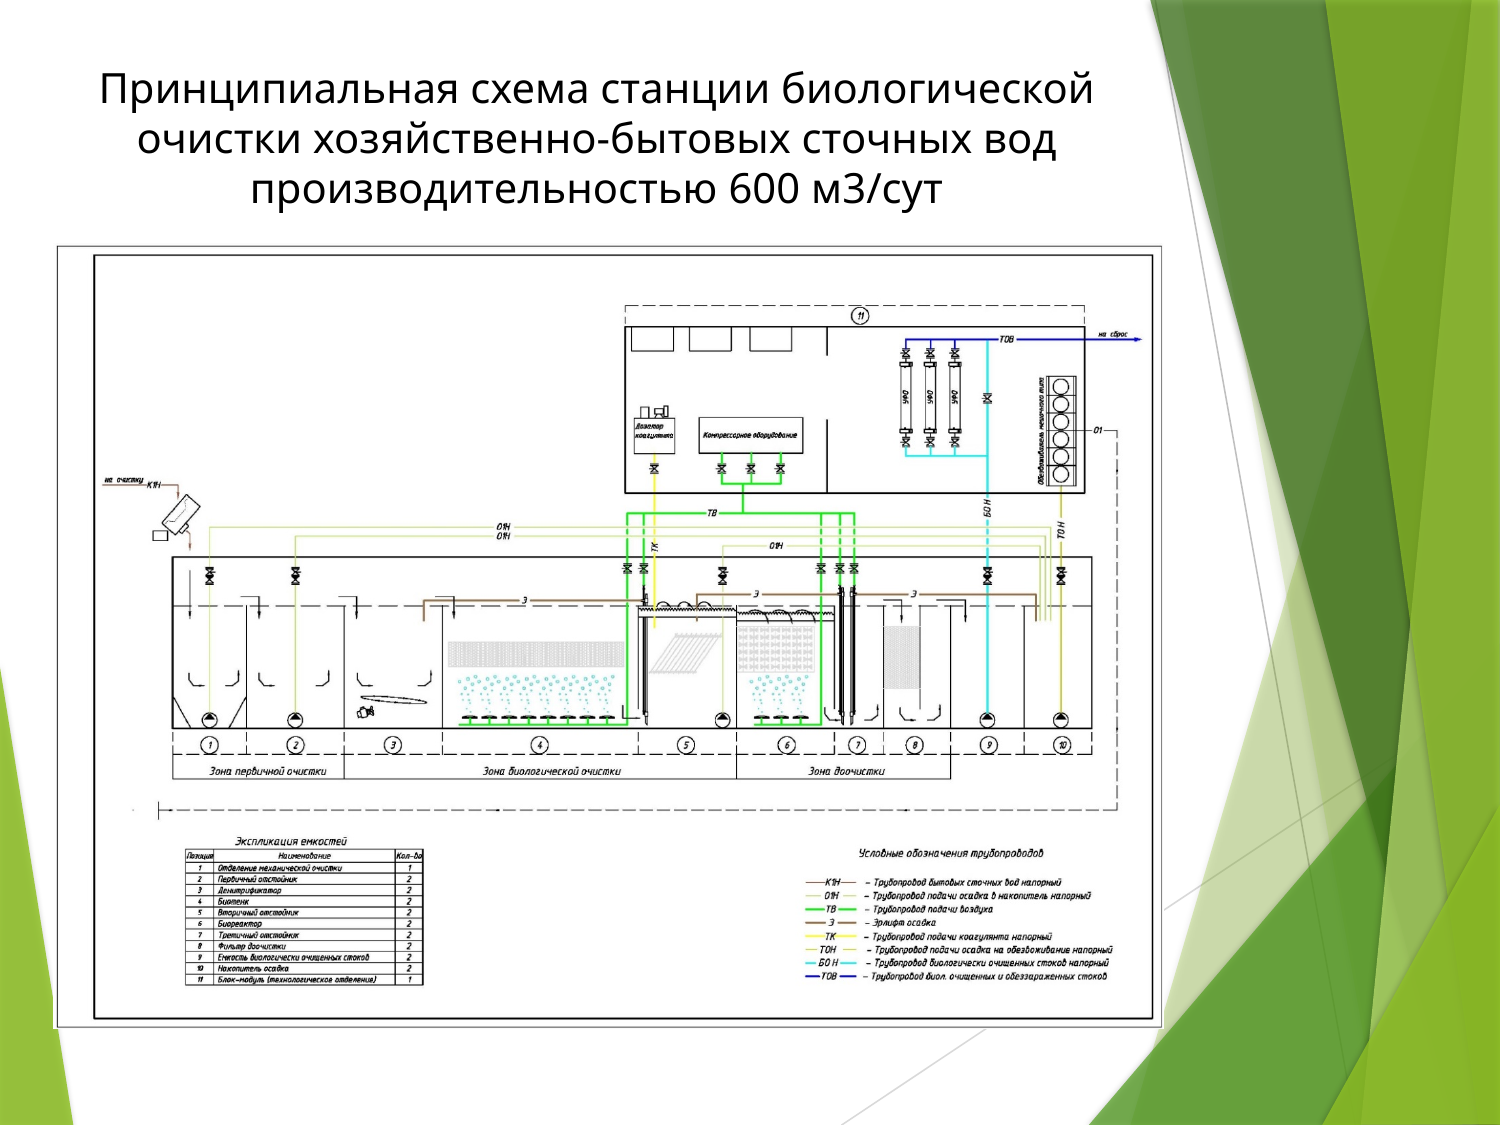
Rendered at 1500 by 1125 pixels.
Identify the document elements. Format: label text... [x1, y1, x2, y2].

title Принципиальная схема станции биологической очистки хозяйственно-бытовых сточных вод производительностью 600 м3/сут [41, 54, 1152, 222]
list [52, 242, 1164, 1029]
